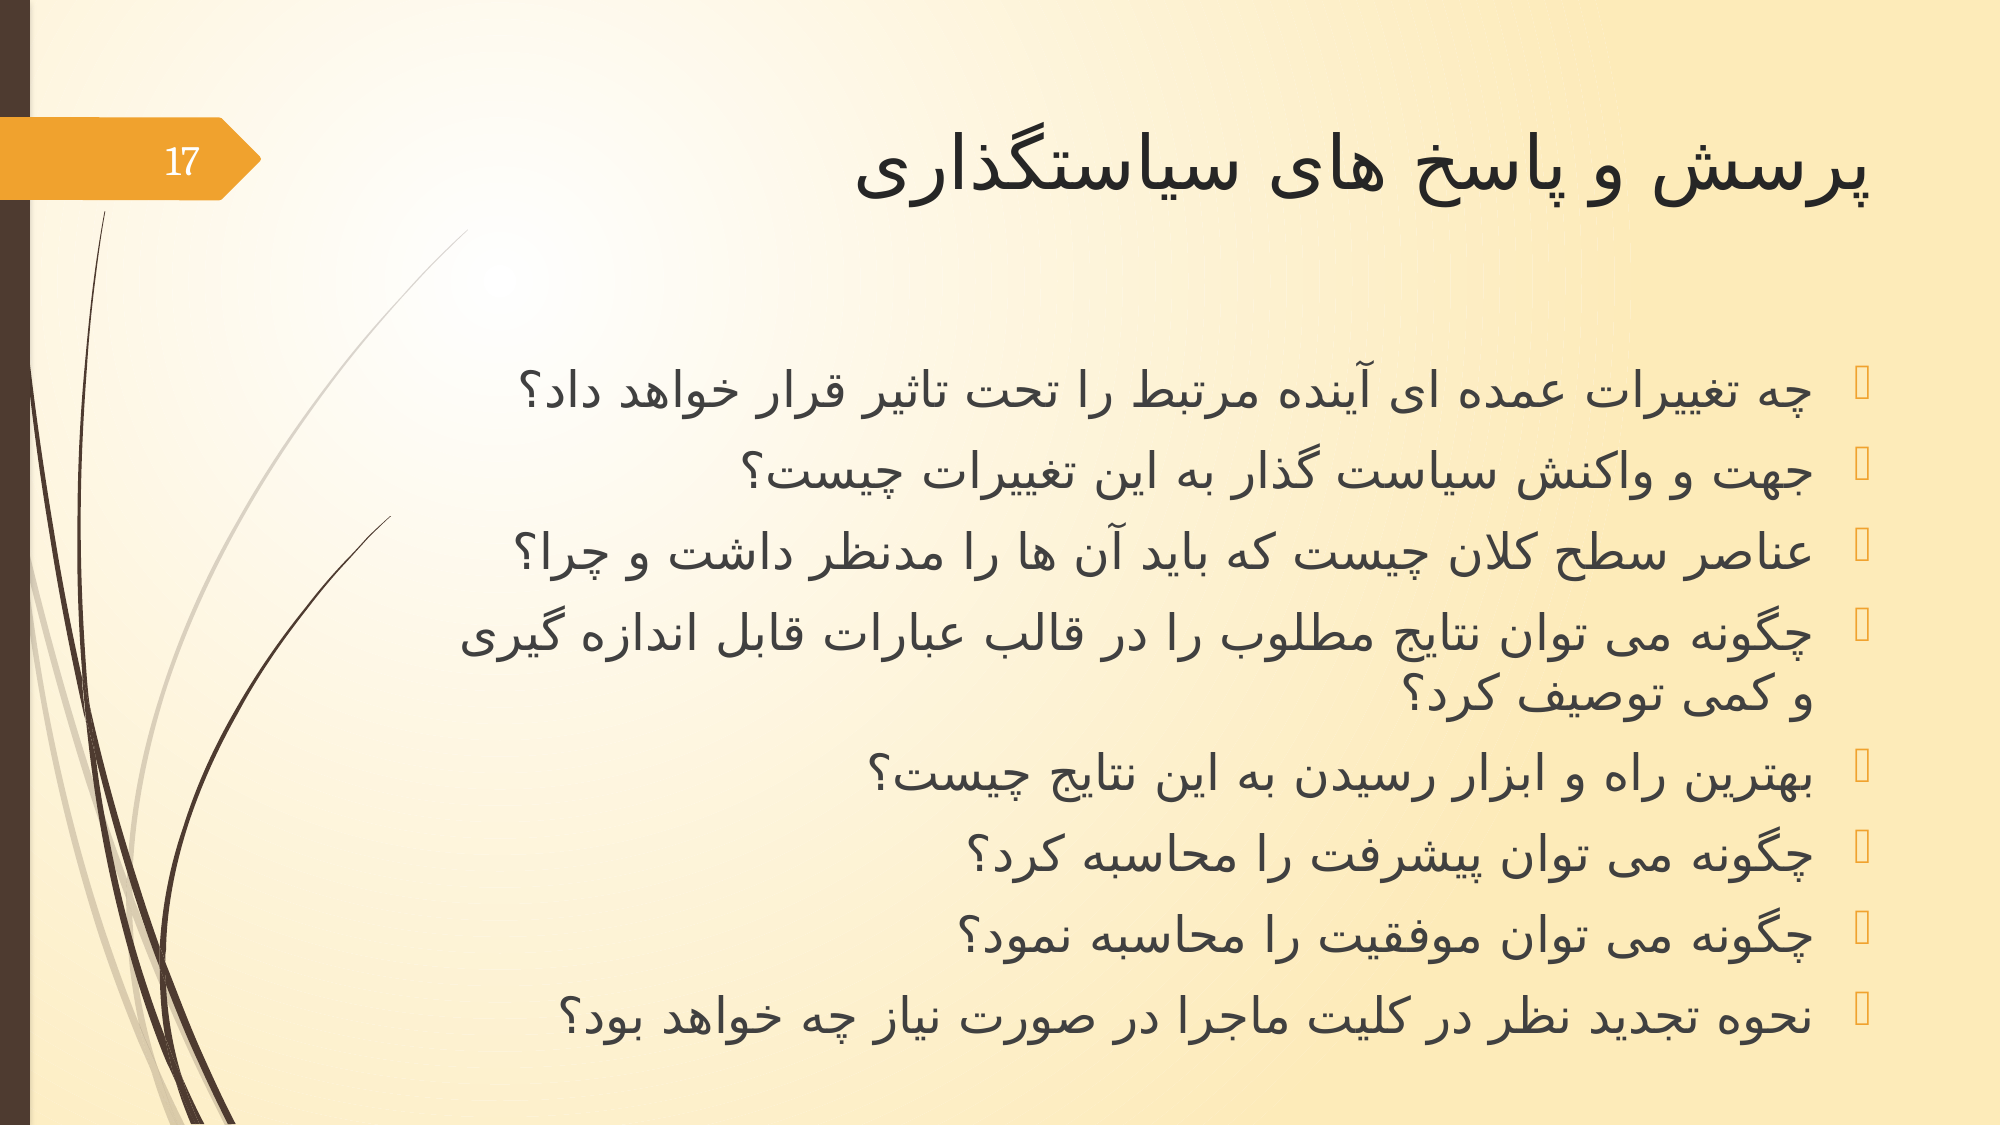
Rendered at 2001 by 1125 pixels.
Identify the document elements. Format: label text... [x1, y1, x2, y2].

title پرسش و پاسخ های سیاستگذاری [424, 54, 1887, 265]
list چه تغییرات عمده ای آینده مرتبط را تحت تاثیر قرار خواهد داد؟ جهت و واکنش سیاست گذار به این تغییرات چیست؟ عناصر سطح کلان چیست که باید آن ها را مدنظر داشت و چرا؟ چگونه می توان نتایج مطلوب را در قالب عبارات قابل اندازه گیری و کمی توصیف کرد؟ بهترین راه و ابزار رسیدن به این نتایج چیست؟ چگونه می توان پیشرفت را محاسبه کرد؟ چگونه می توان موفقیت را محاسبه نمود؟ نحوه تجدید نظر در کلیت ماجرا در صورت نیاز چه خواهد بود؟ [424, 350, 1888, 1031]
slide_number 17 [87, 129, 216, 190]
